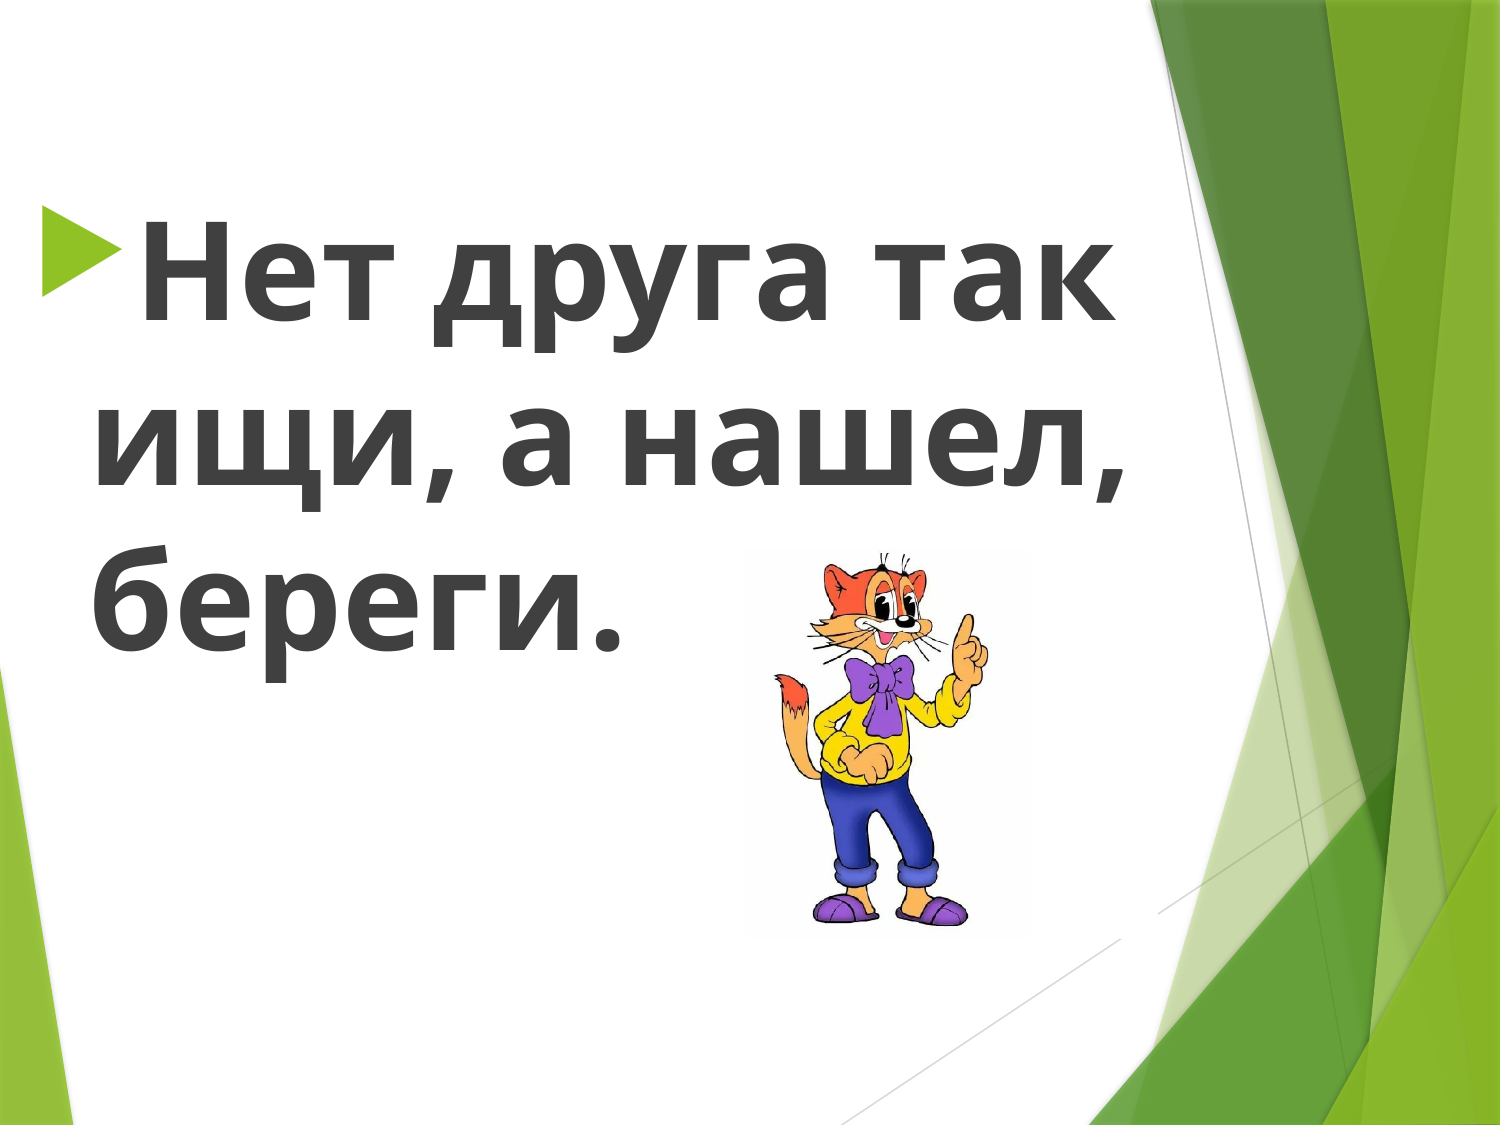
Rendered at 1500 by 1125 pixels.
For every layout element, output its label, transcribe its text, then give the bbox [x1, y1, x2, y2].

picture [631, 544, 1158, 940]
list Нет друга так ищи, а нашел, береги. [17, 54, 1424, 1035]
